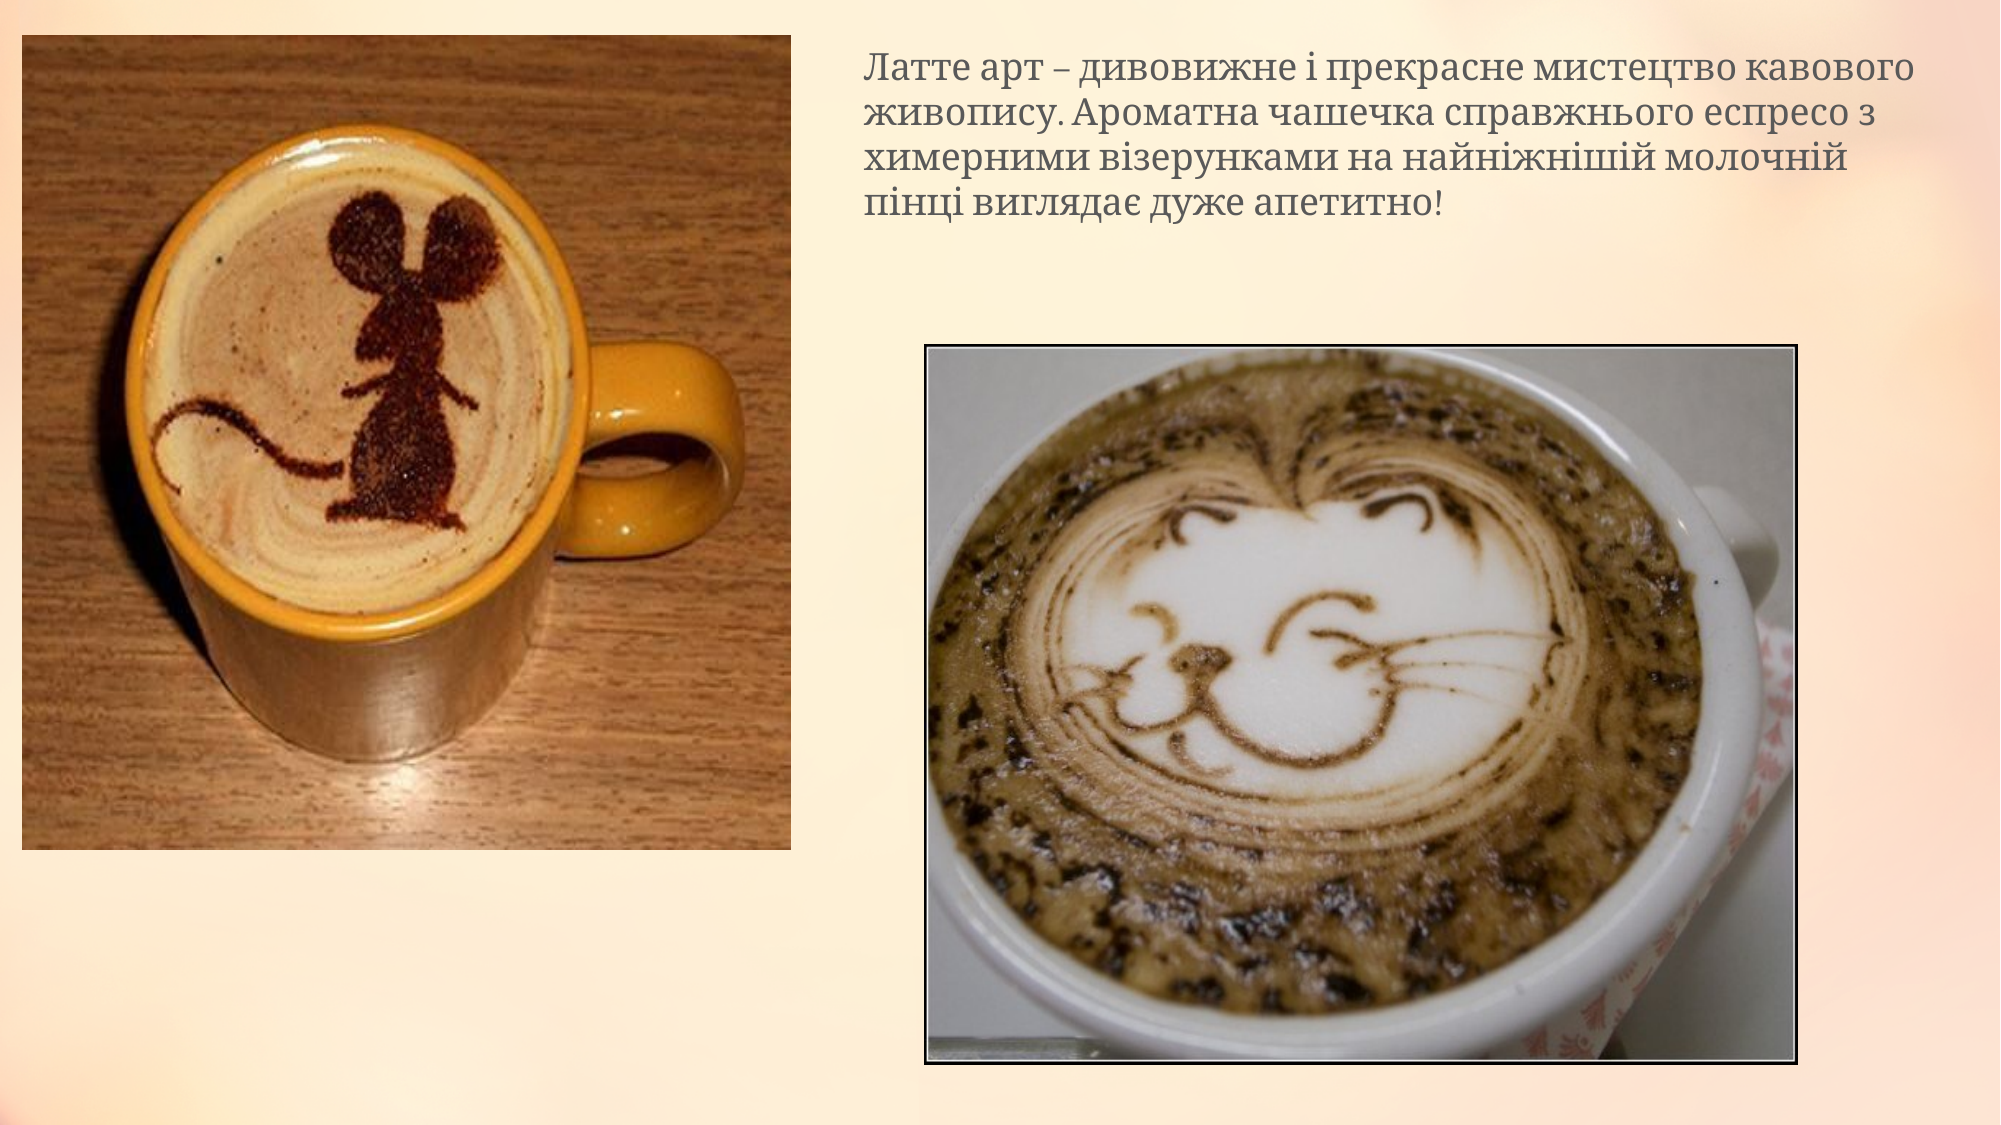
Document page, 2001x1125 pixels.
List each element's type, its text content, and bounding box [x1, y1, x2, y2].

picture [0, 0, 2001, 1125]
text_box Латте арт – дивовижне і прекрасне мистецтво кавового живопису. Ароматна чашечка справжнього еспресо з химерними візерунками на найніжнішій молочній пінці виглядає дуже апетитно! [849, 35, 1942, 231]
